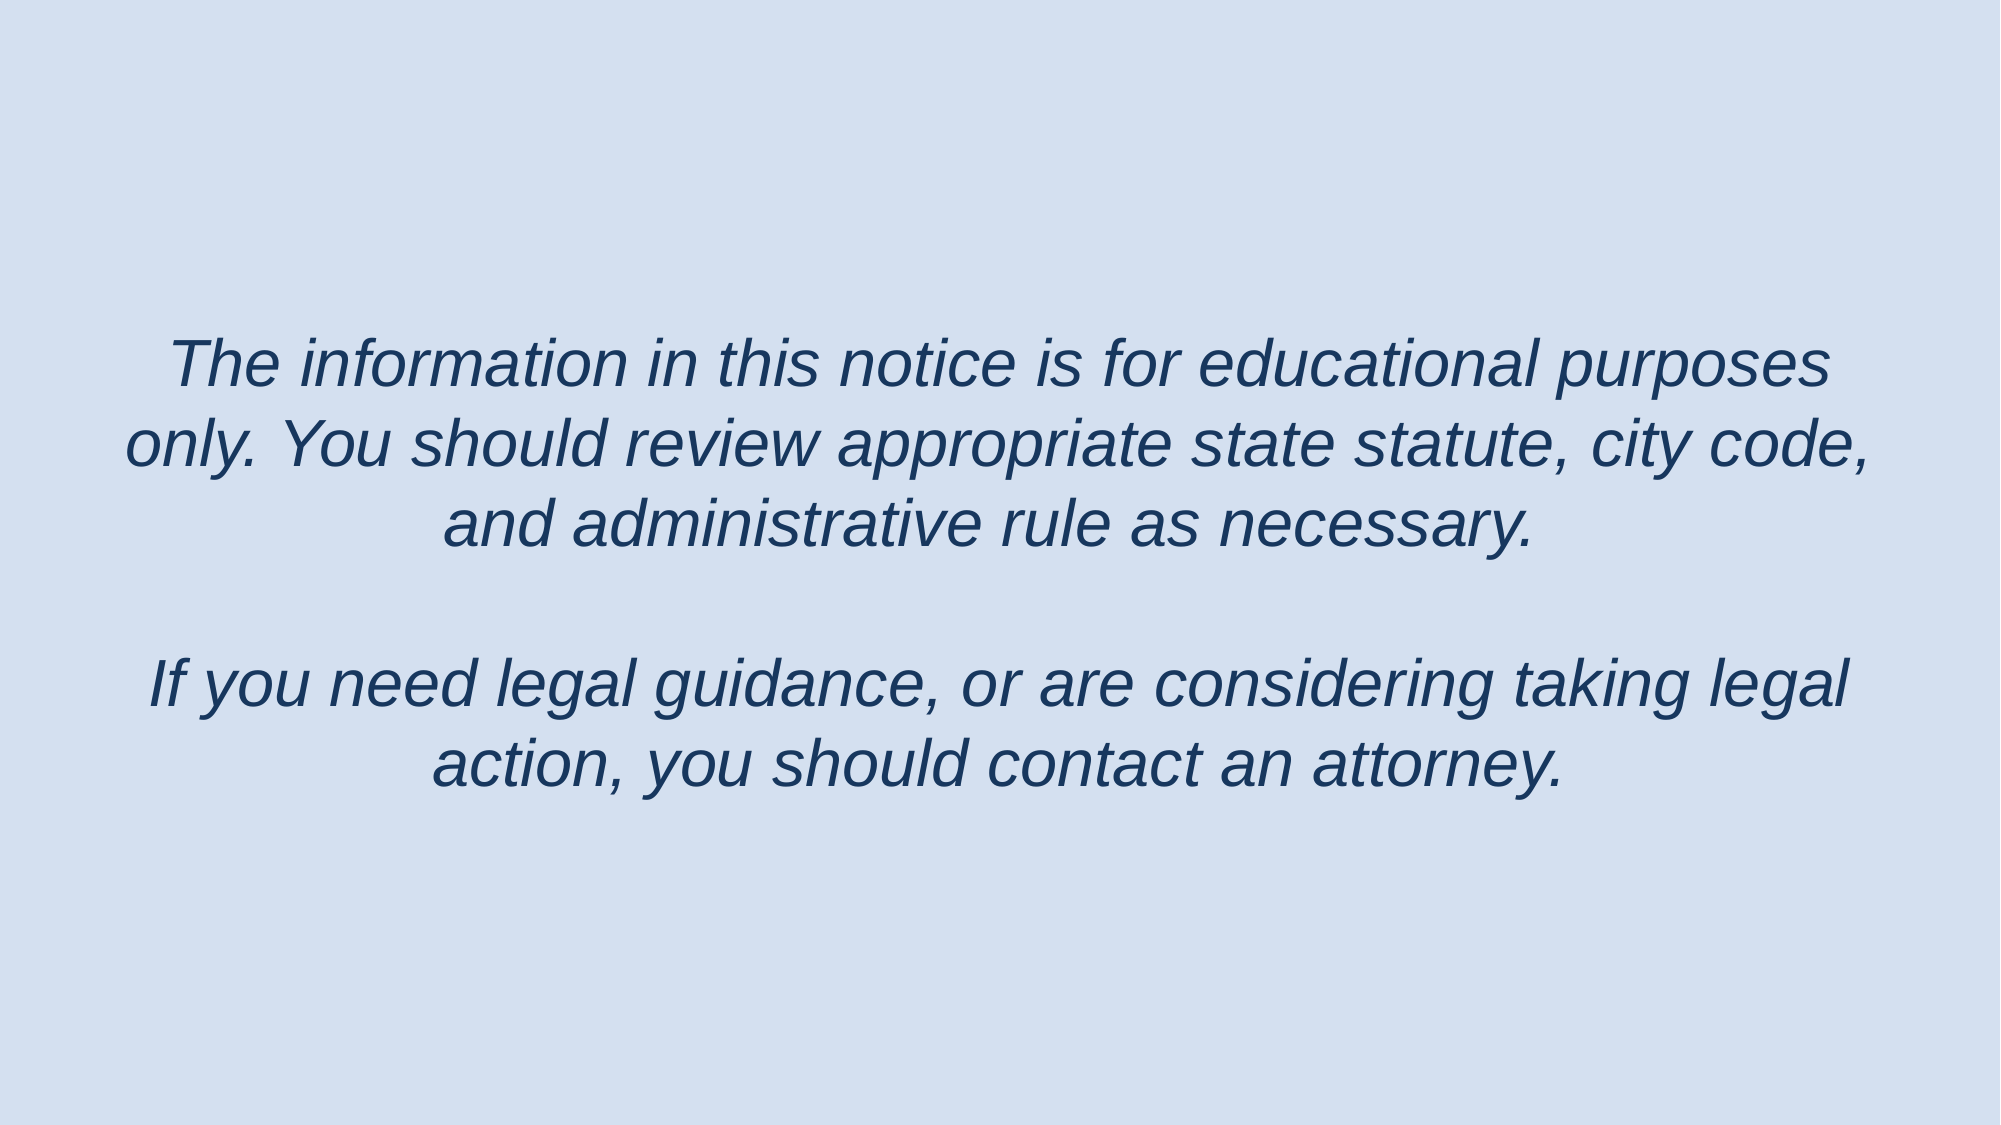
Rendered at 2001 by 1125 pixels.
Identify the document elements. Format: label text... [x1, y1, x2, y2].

title The information in this notice is for educational purposes only. You should review appropriate state statute, city code, and administrative rule as necessary. If you need legal guidance, or are considering taking legal action, you should contact an attorney. [112, 320, 1888, 805]
